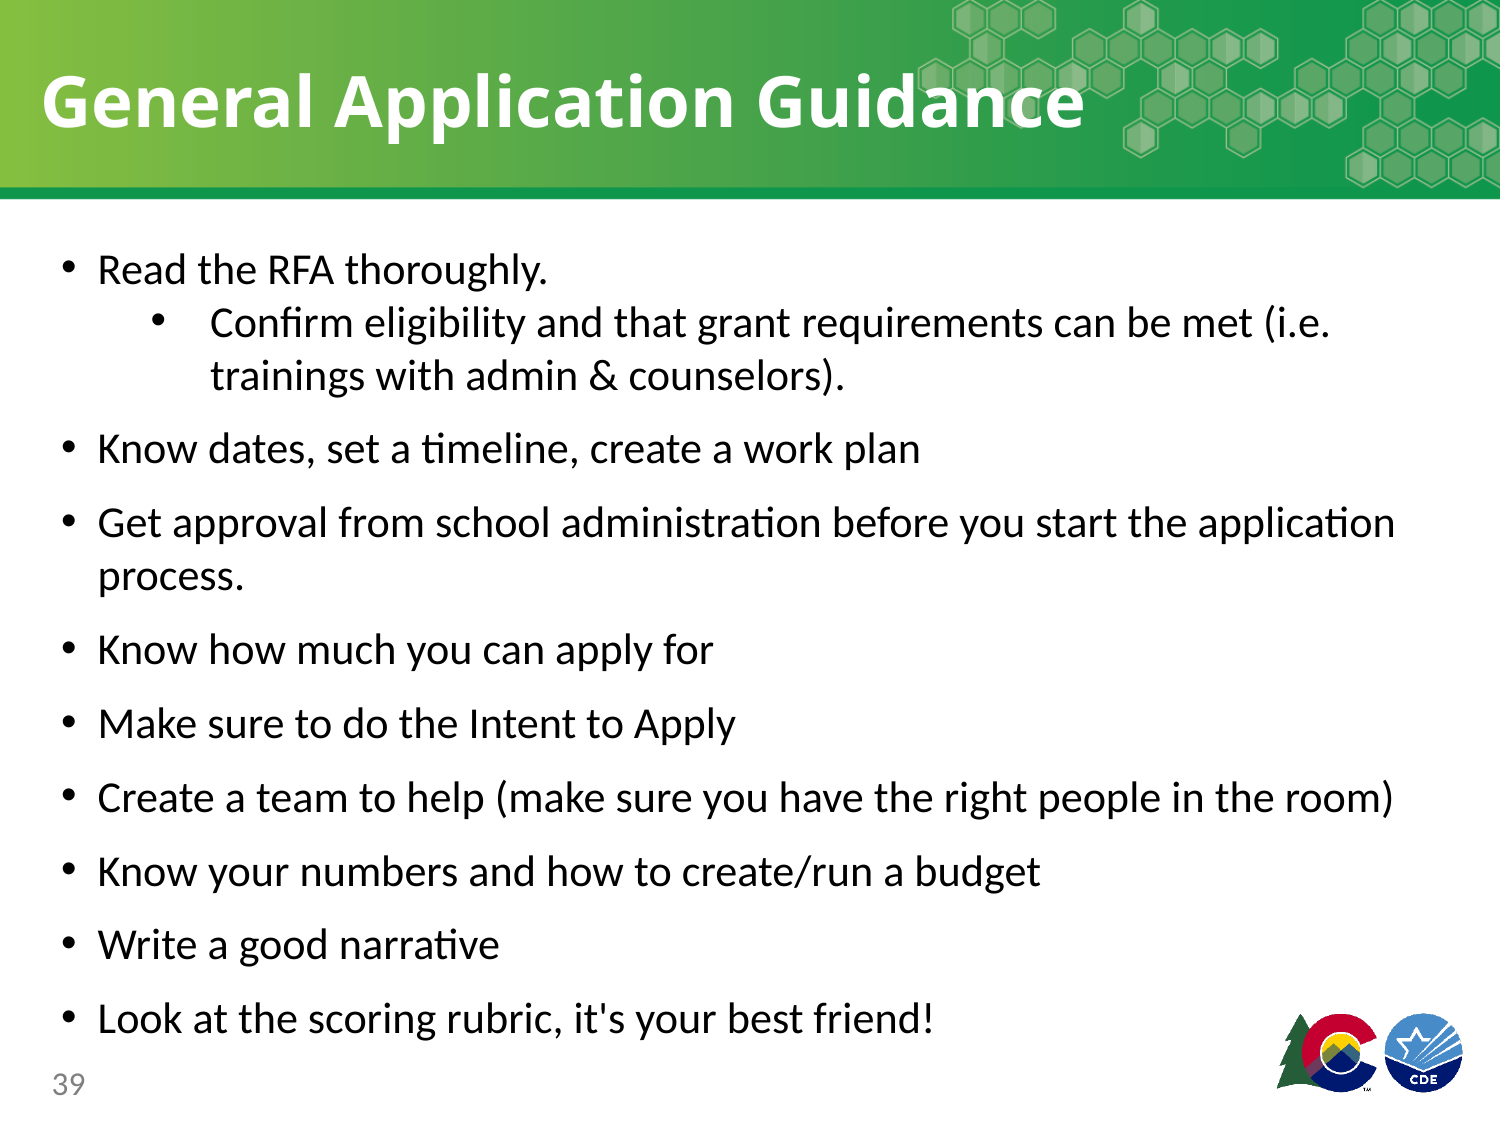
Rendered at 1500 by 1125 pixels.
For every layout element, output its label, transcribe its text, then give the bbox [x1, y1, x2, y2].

picture [1275, 1012, 1463, 1093]
slide_number 39 [36, 1054, 375, 1115]
list Read the RFA thoroughly. Confirm eligibility and that grant requirements can be met (i.e. trainings with admin & counselors). Know dates, set a timeline, create a work plan Get approval from school administration before you start the application process. Know how much you can apply for Make sure to do the Intent to Apply Create a team to help (make sure you have the right people in the room) Know your numbers and how to create/run a budget Write a good narrative Look at the scoring rubric, it's your best friend! [60, 239, 1463, 1002]
picture [0, 0, 1500, 200]
title General Application Guidance [40, 66, 1300, 191]
